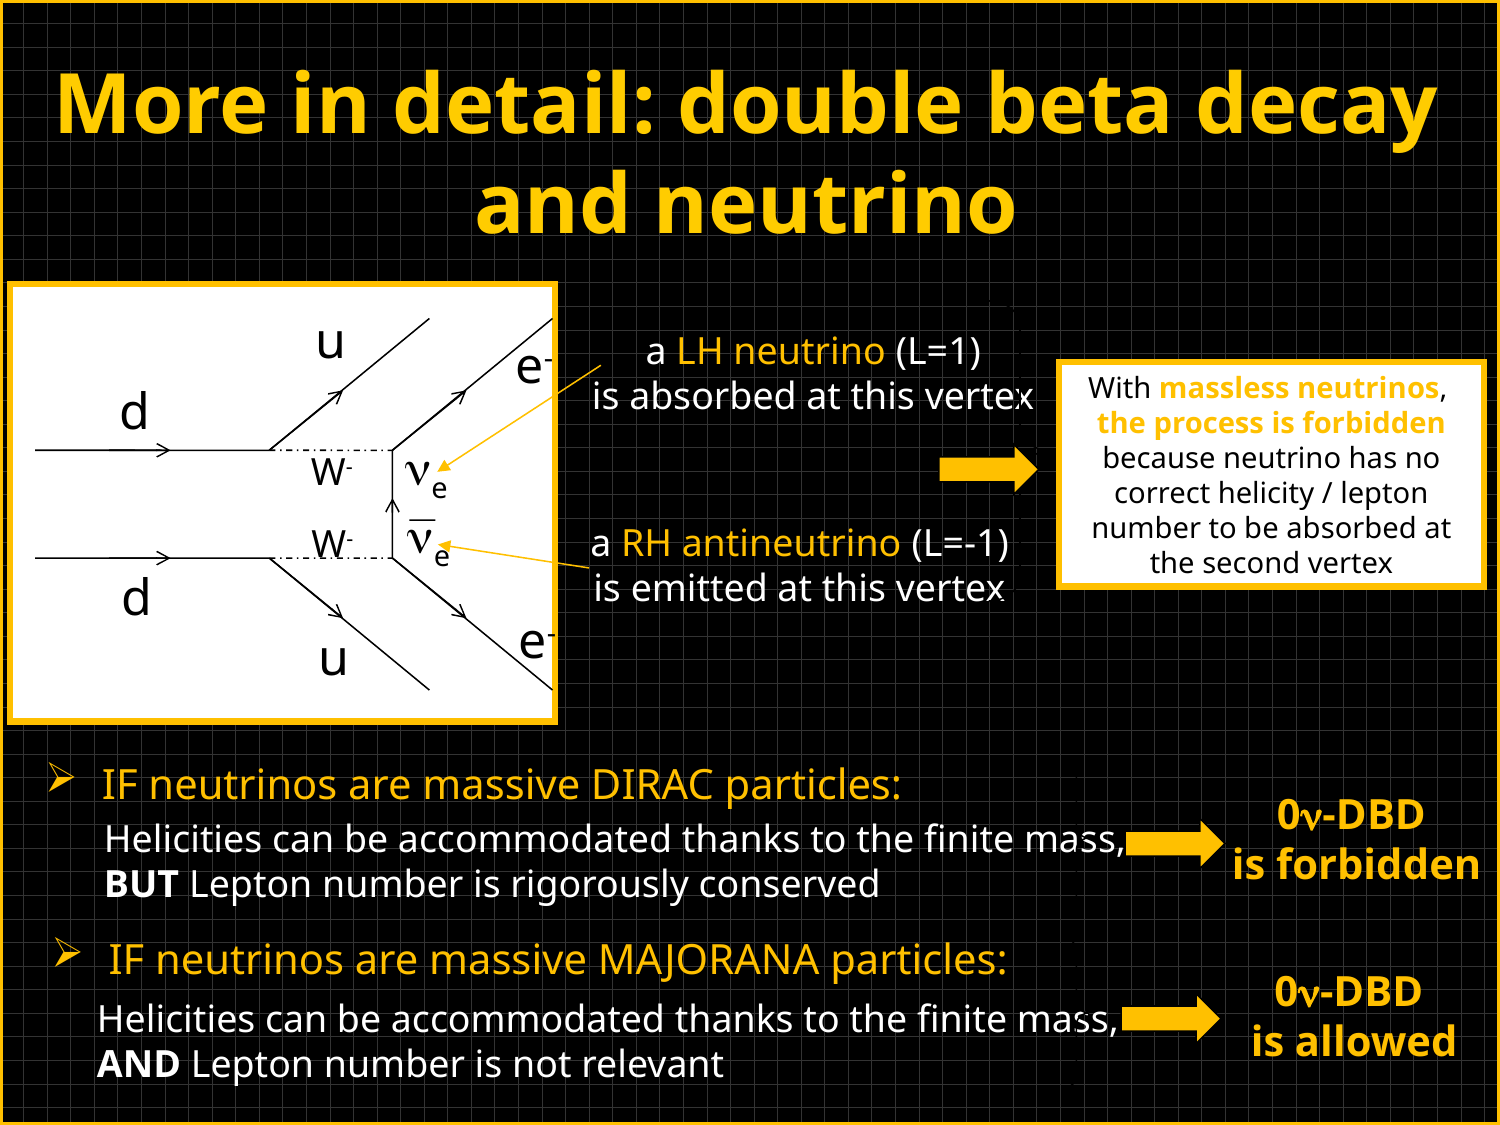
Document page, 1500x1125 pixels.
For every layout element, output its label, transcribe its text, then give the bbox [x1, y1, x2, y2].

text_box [9, 283, 572, 722]
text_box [11, 925, 1469, 1095]
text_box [391, 495, 1034, 618]
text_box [13, 750, 1495, 915]
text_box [389, 319, 933, 496]
text_box [0, 0, 1500, 1125]
text_box More in detail: double beta decay and neutrino [0, 42, 1497, 231]
text_box [112, 12, 1388, 42]
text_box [938, 300, 1485, 602]
